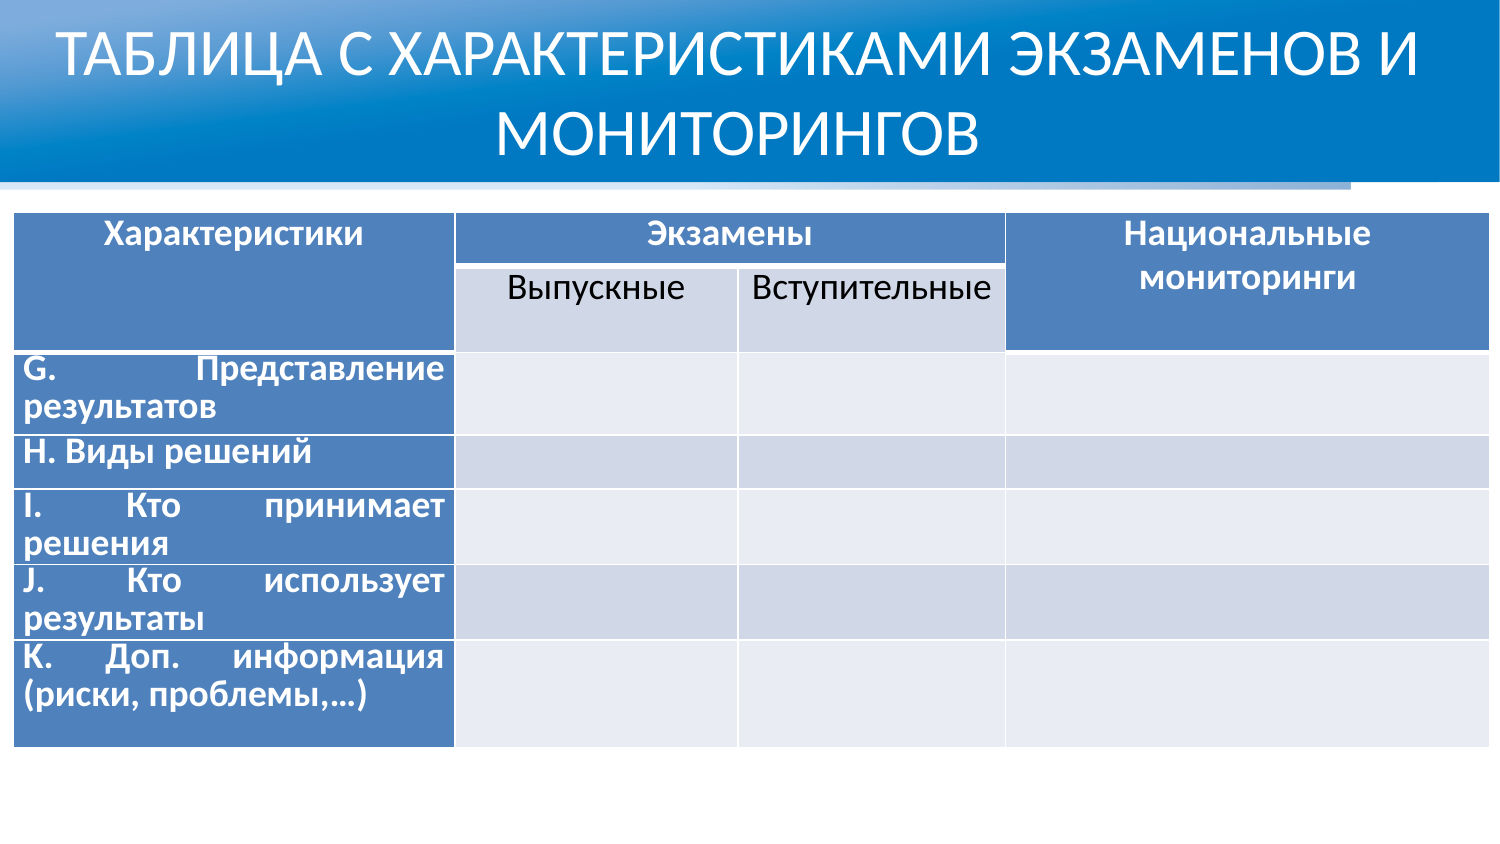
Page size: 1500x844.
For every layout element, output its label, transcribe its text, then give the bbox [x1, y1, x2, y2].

table_cell H. Виды решений [14, 436, 454, 488]
picture [0, 0, 1500, 191]
table_cell [456, 353, 737, 434]
table_cell G. Представление результатов [14, 355, 454, 434]
table_header Национальные мониторинги [1006, 213, 1489, 350]
table_cell I. Кто принимает решения [14, 490, 454, 564]
table_cell [739, 490, 1005, 564]
table_header Характеристики [14, 213, 454, 350]
table_cell [1006, 355, 1489, 434]
table_cell [739, 436, 1005, 488]
table_cell Вступительные [739, 269, 1005, 352]
table_cell Выпускные [456, 269, 737, 352]
table_cell [1006, 565, 1489, 639]
table_cell K. Доп. информация (риски, проблемы,…) [14, 641, 454, 747]
table_cell [1006, 490, 1489, 564]
table_cell [739, 565, 1005, 639]
table_cell [456, 565, 737, 639]
table_cell [739, 641, 1005, 747]
table_cell [456, 641, 737, 747]
table_cell [456, 490, 737, 564]
table_cell [1006, 641, 1489, 747]
table_cell [456, 436, 737, 488]
table_cell [739, 353, 1005, 434]
table_cell [1006, 436, 1489, 488]
table_cell J. Кто использует результаты [14, 565, 454, 639]
table_header Экзамены [456, 213, 1005, 263]
